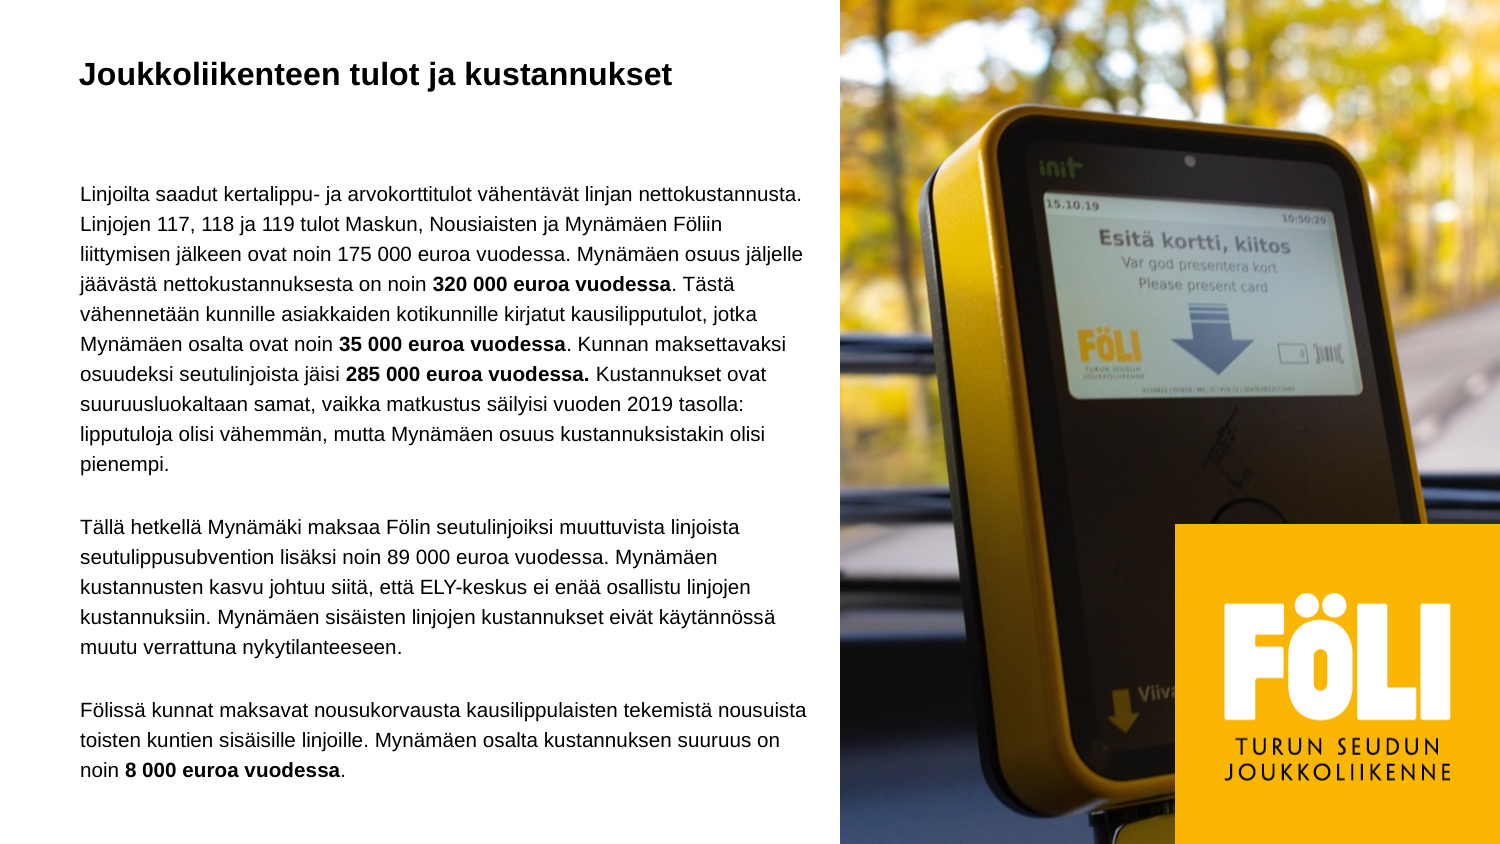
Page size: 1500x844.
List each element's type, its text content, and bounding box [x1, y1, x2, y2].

picture [1174, 524, 1500, 844]
list Linjoilta saadut kertalippu- ja arvokorttitulot vähentävät linjan nettokustannusta. Linjojen 117, 118 ja 119 tulot Maskun, Nousiaisten ja Mynämäen Föliin liittymisen jälkeen ovat noin 175 000 euroa vuodessa. Mynämäen osuus jäljelle jäävästä nettokustannuksesta on noin 320 000 euroa vuodessa. Tästä vähennetään kunnille asiakkaiden kotikunnille kirjatut kausilipputulot, jotka Mynämäen osalta ovat noin 35 000 euroa vuodessa. Kunnan maksettavaksi osuudeksi seutulinjoista jäisi 285 000 euroa vuodessa. Kustannukset ovat suuruusluokaltaan samat, vaikka matkustus säilyisi vuoden 2019 tasolla: lipputuloja olisi vähemmän, mutta Mynämäen osuus kustannuksistakin olisi pienempi. Tällä hetkellä Mynämäki maksaa Fölin seutulinjoiksi muuttuvista linjoista seutulippusubvention lisäksi noin 89 000 euroa vuodessa. Mynämäen kustannusten kasvu johtuu siitä, että ELY-keskus ei enää osallistu linjojen kustannuksiin. Mynämäen sisäisten linjojen kustannukset eivät käytännössä muutu verrattuna nykytilanteeseen. Fölissä kunnat maksavat nousukorvausta kausilippulaisten tekemistä nousuista toisten kuntien sisäisille linjoille. Mynämäen osalta kustannuksen suuruus on noin 8 000 euroa vuodessa. [63, 168, 831, 792]
title Joukkoliikenteen tulot ja kustannukset [63, 50, 765, 119]
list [840, 0, 1500, 844]
